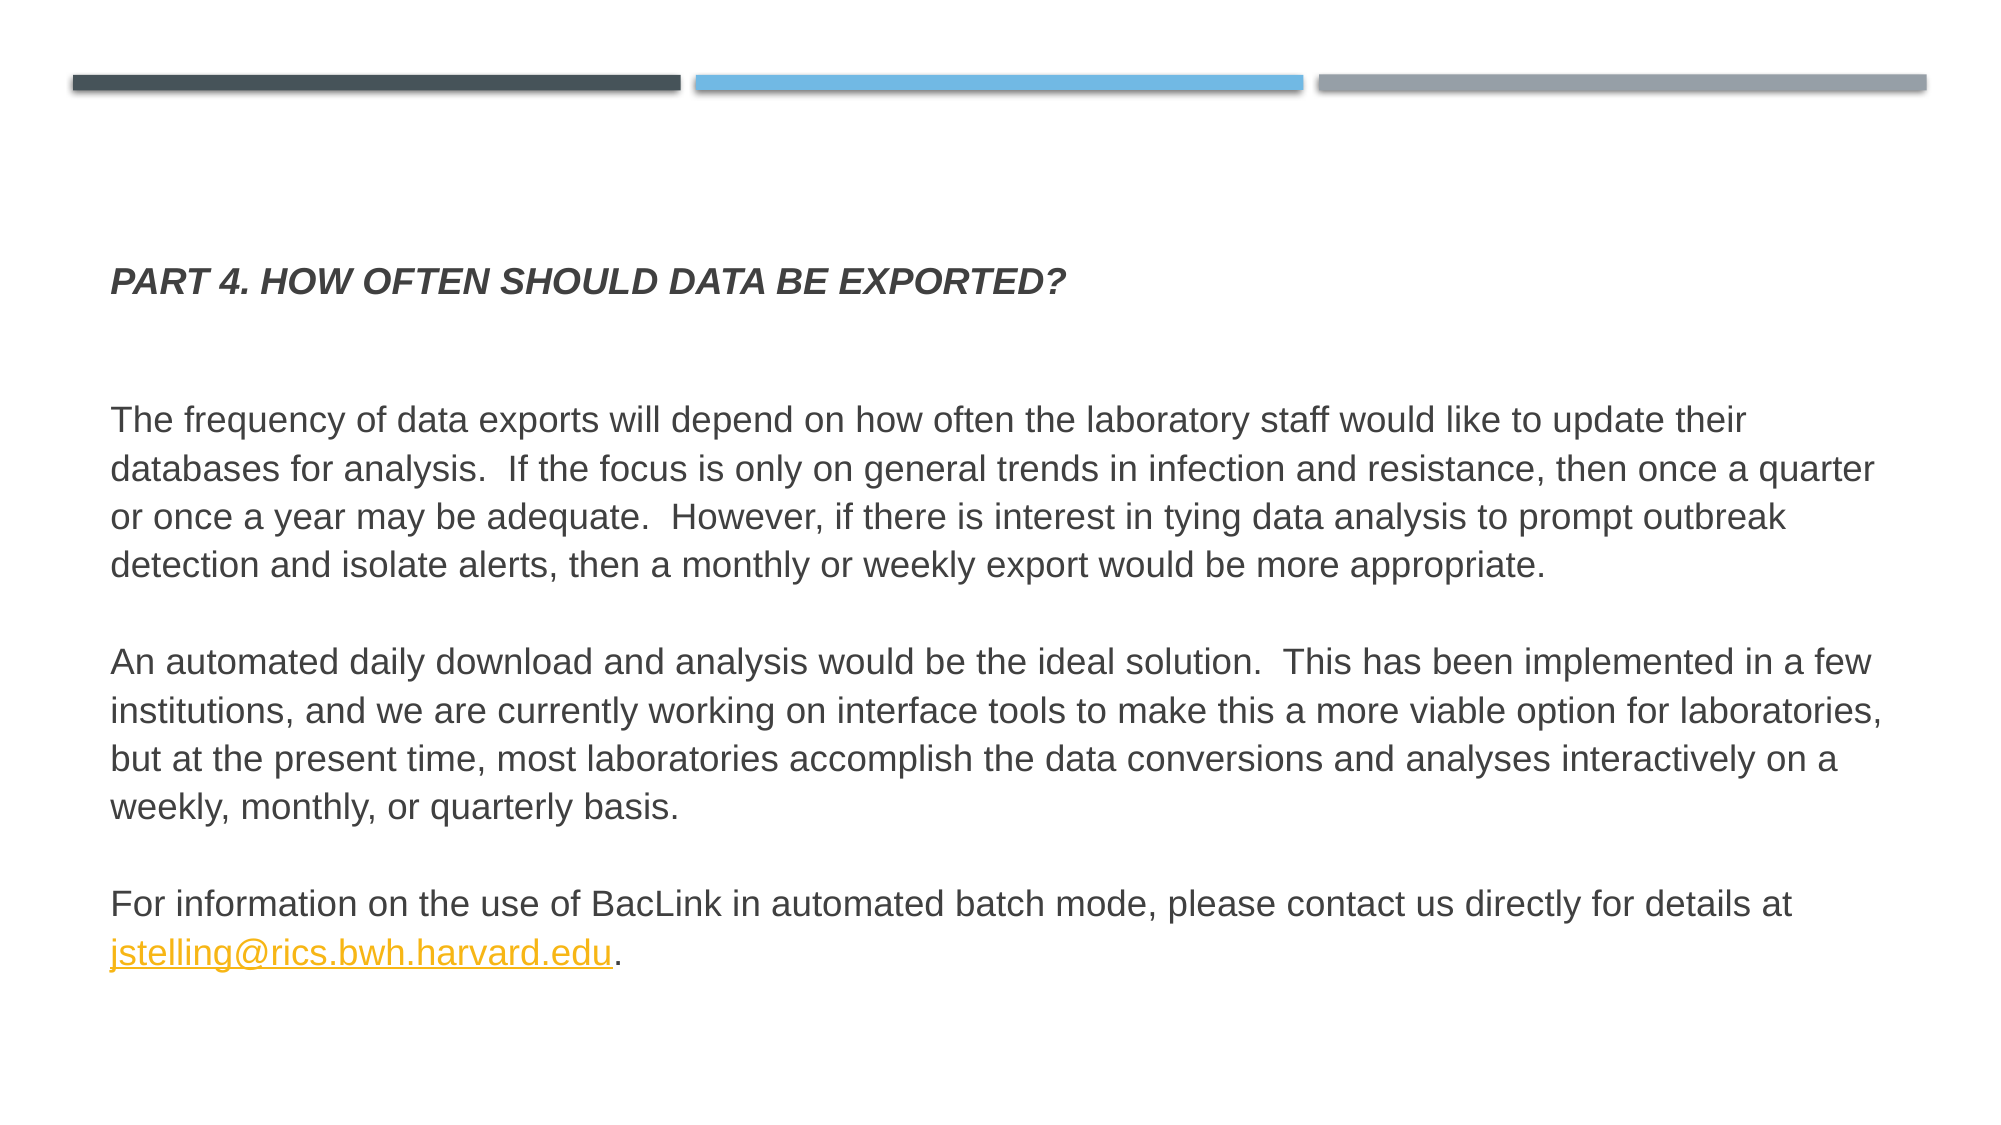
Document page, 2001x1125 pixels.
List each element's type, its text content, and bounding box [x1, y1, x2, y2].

title Part 4. How often should data be exported? [95, 115, 1905, 311]
list The frequency of data exports will depend on how often the laboratory staff would like to update their databases for analysis. If the focus is only on general trends in infection and resistance, then once a quarter or once a year may be adequate. However, if there is interest in tying data analysis to prompt outbreak detection and isolate alerts, then a monthly or weekly export would be more appropriate. An automated daily download and analysis would be the ideal solution. This has been implemented in a few institutions, and we are currently working on interface tools to make this a more viable option for laboratories, but at the present time, most laboratories accomplish the data conversions and analyses interactively on a weekly, monthly, or quarterly basis. For information on the use of BacLink in automated batch mode, please contact us directly for details at jstelling@rics.bwh.harvard.edu. [95, 383, 1905, 981]
